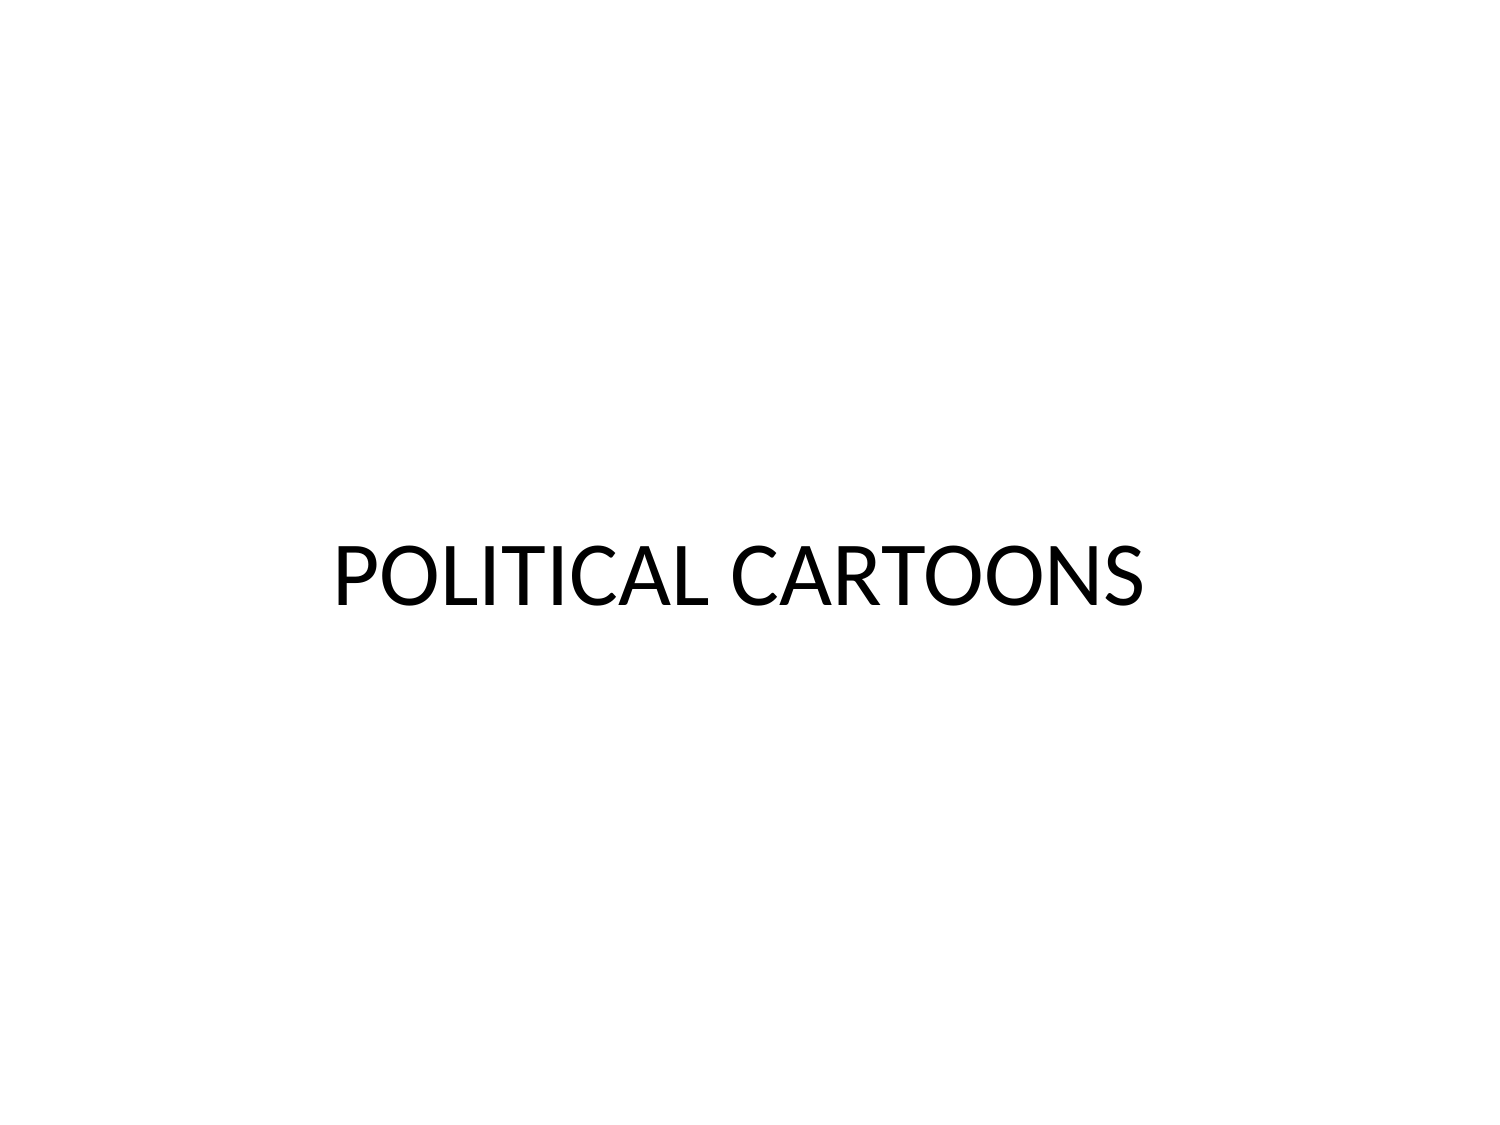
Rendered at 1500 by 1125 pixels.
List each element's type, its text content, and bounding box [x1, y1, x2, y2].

title POLITICAL CARTOONS [75, 474, 1425, 663]
